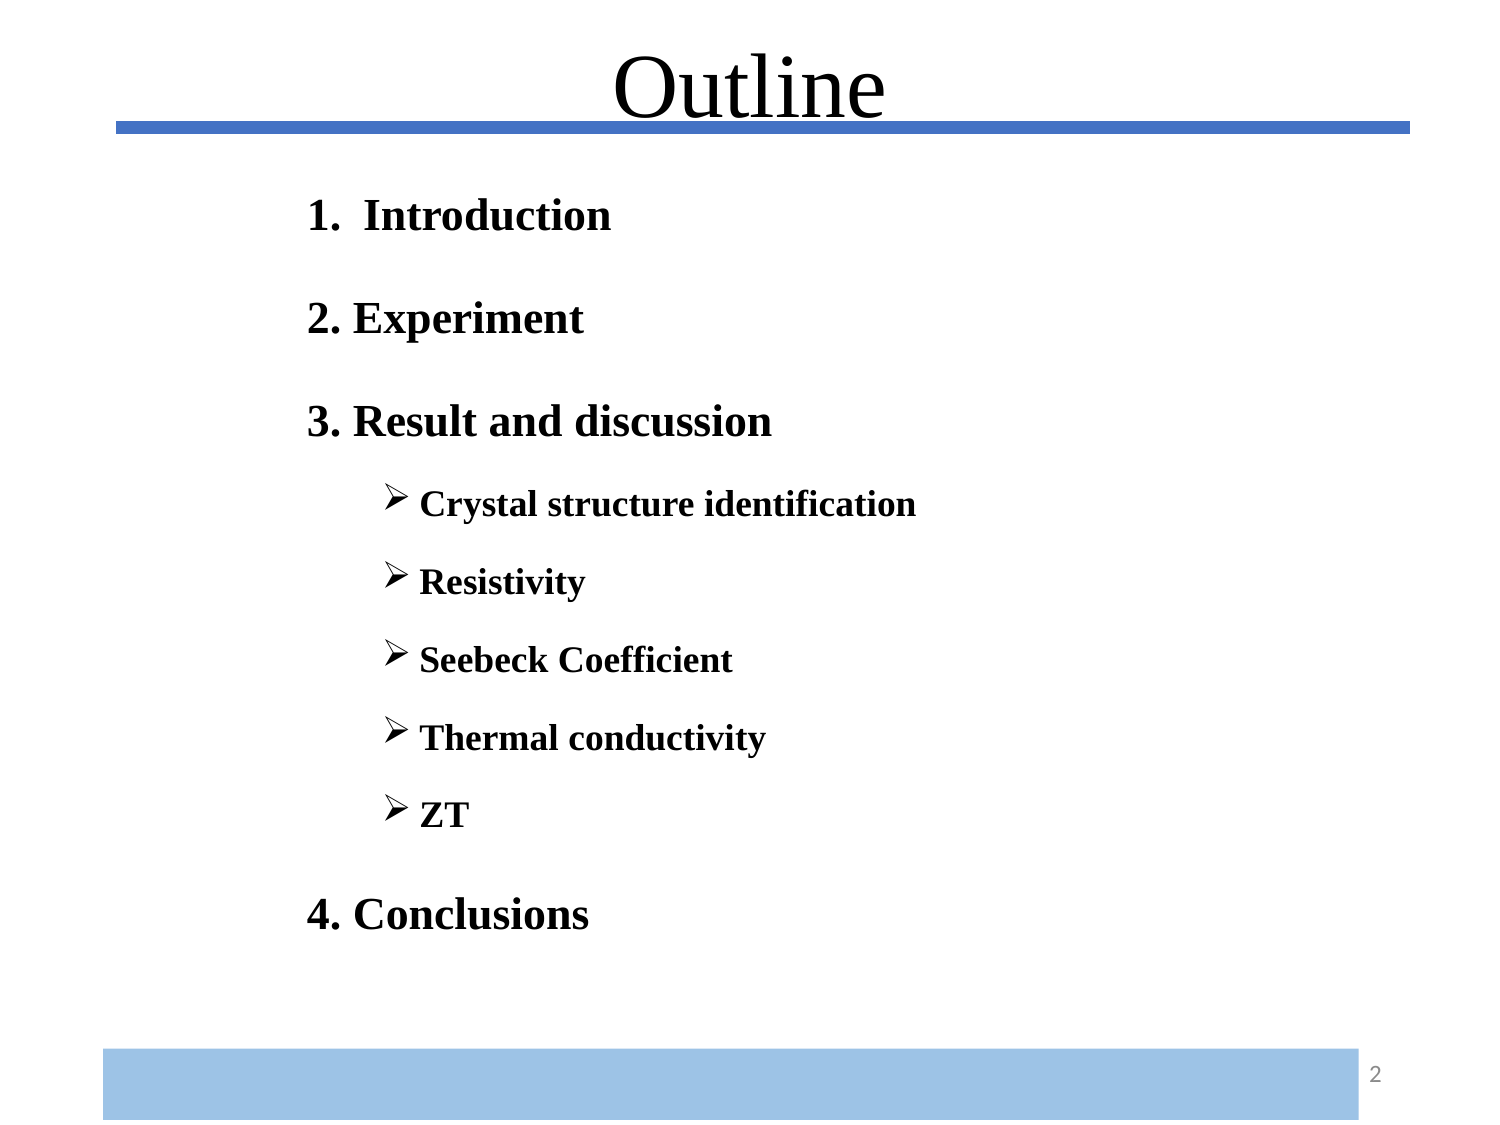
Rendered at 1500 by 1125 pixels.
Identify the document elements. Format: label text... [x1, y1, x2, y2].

text_box [102, 1047, 1360, 1121]
slide_number 2 [1059, 1042, 1397, 1103]
title Outline [103, 24, 1397, 153]
list Introduction 2. Experiment 3. Result and discussion Crystal structure identification Resistivity Seebeck Coefficient Thermal conductivity ZT 4. Conclusions [291, 149, 1359, 1040]
